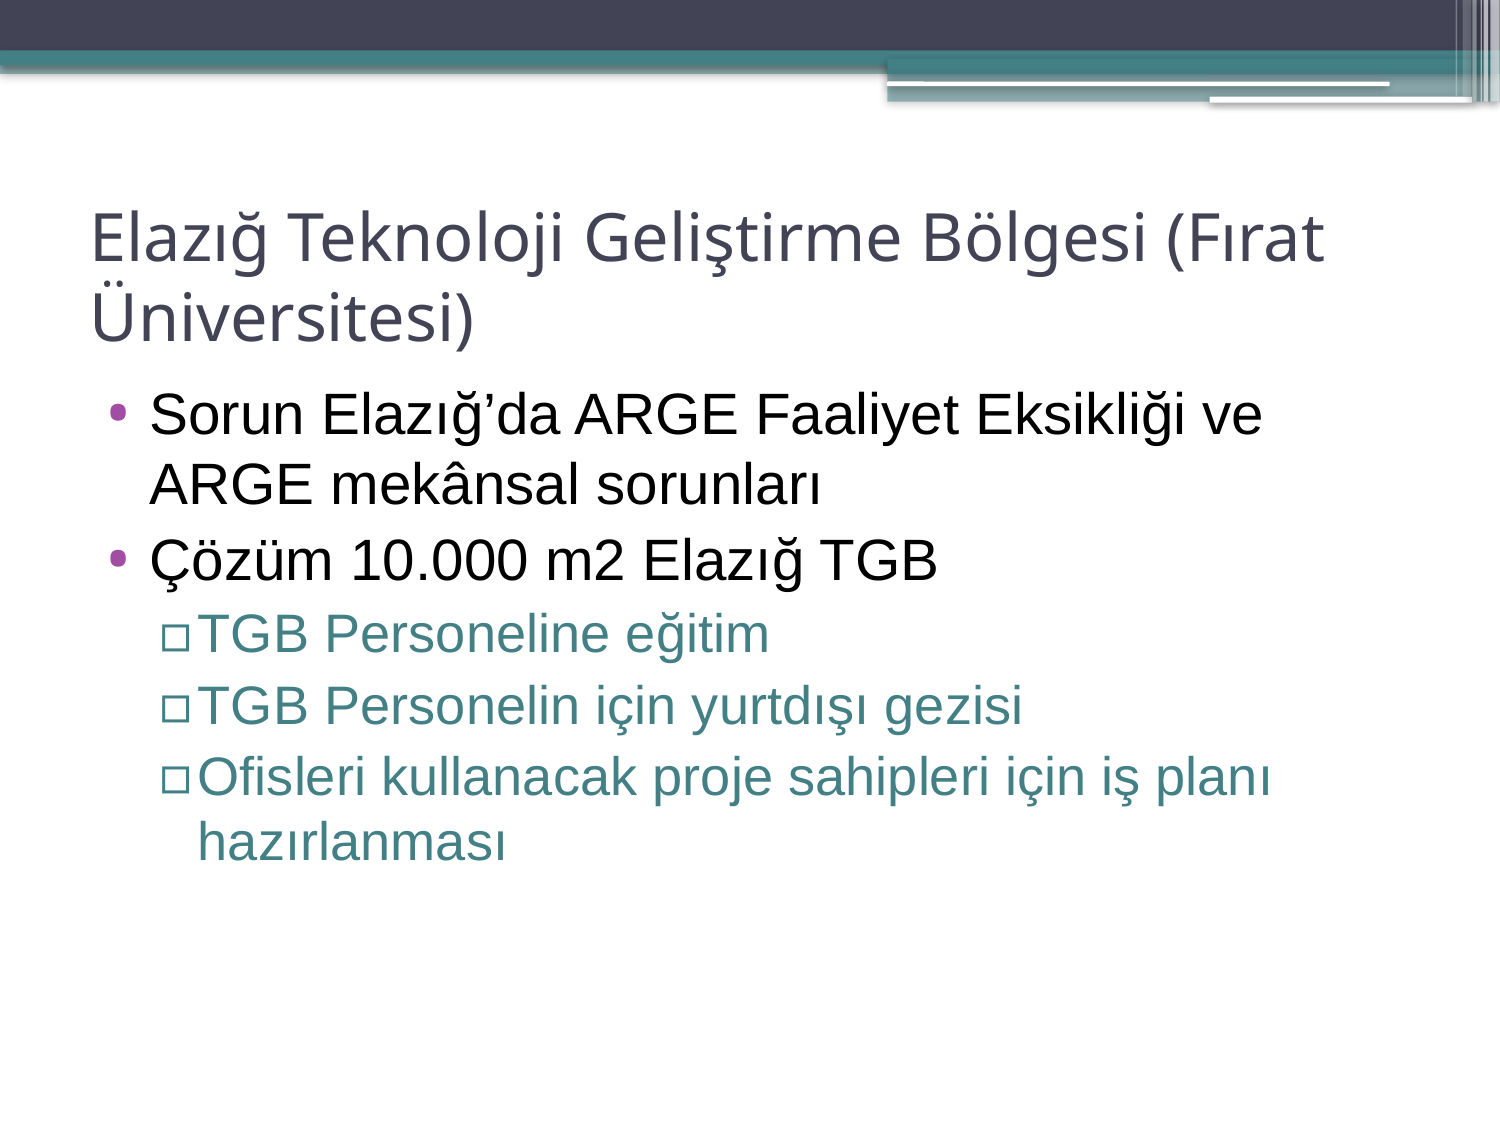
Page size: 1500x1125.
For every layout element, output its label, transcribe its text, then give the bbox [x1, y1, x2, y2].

title Elazığ Teknoloji Geliştirme Bölgesi (Fırat Üniversitesi) [75, 187, 1425, 363]
list Sorun Elazığ’da ARGE Faaliyet Eksikliği ve ARGE mekânsal sorunları Çözüm 10.000 m2 Elazığ TGB TGB Personeline eğitim TGB Personelin için yurtdışı gezisi Ofisleri kullanacak proje sahipleri için iş planı hazırlanması [75, 368, 1425, 1079]
